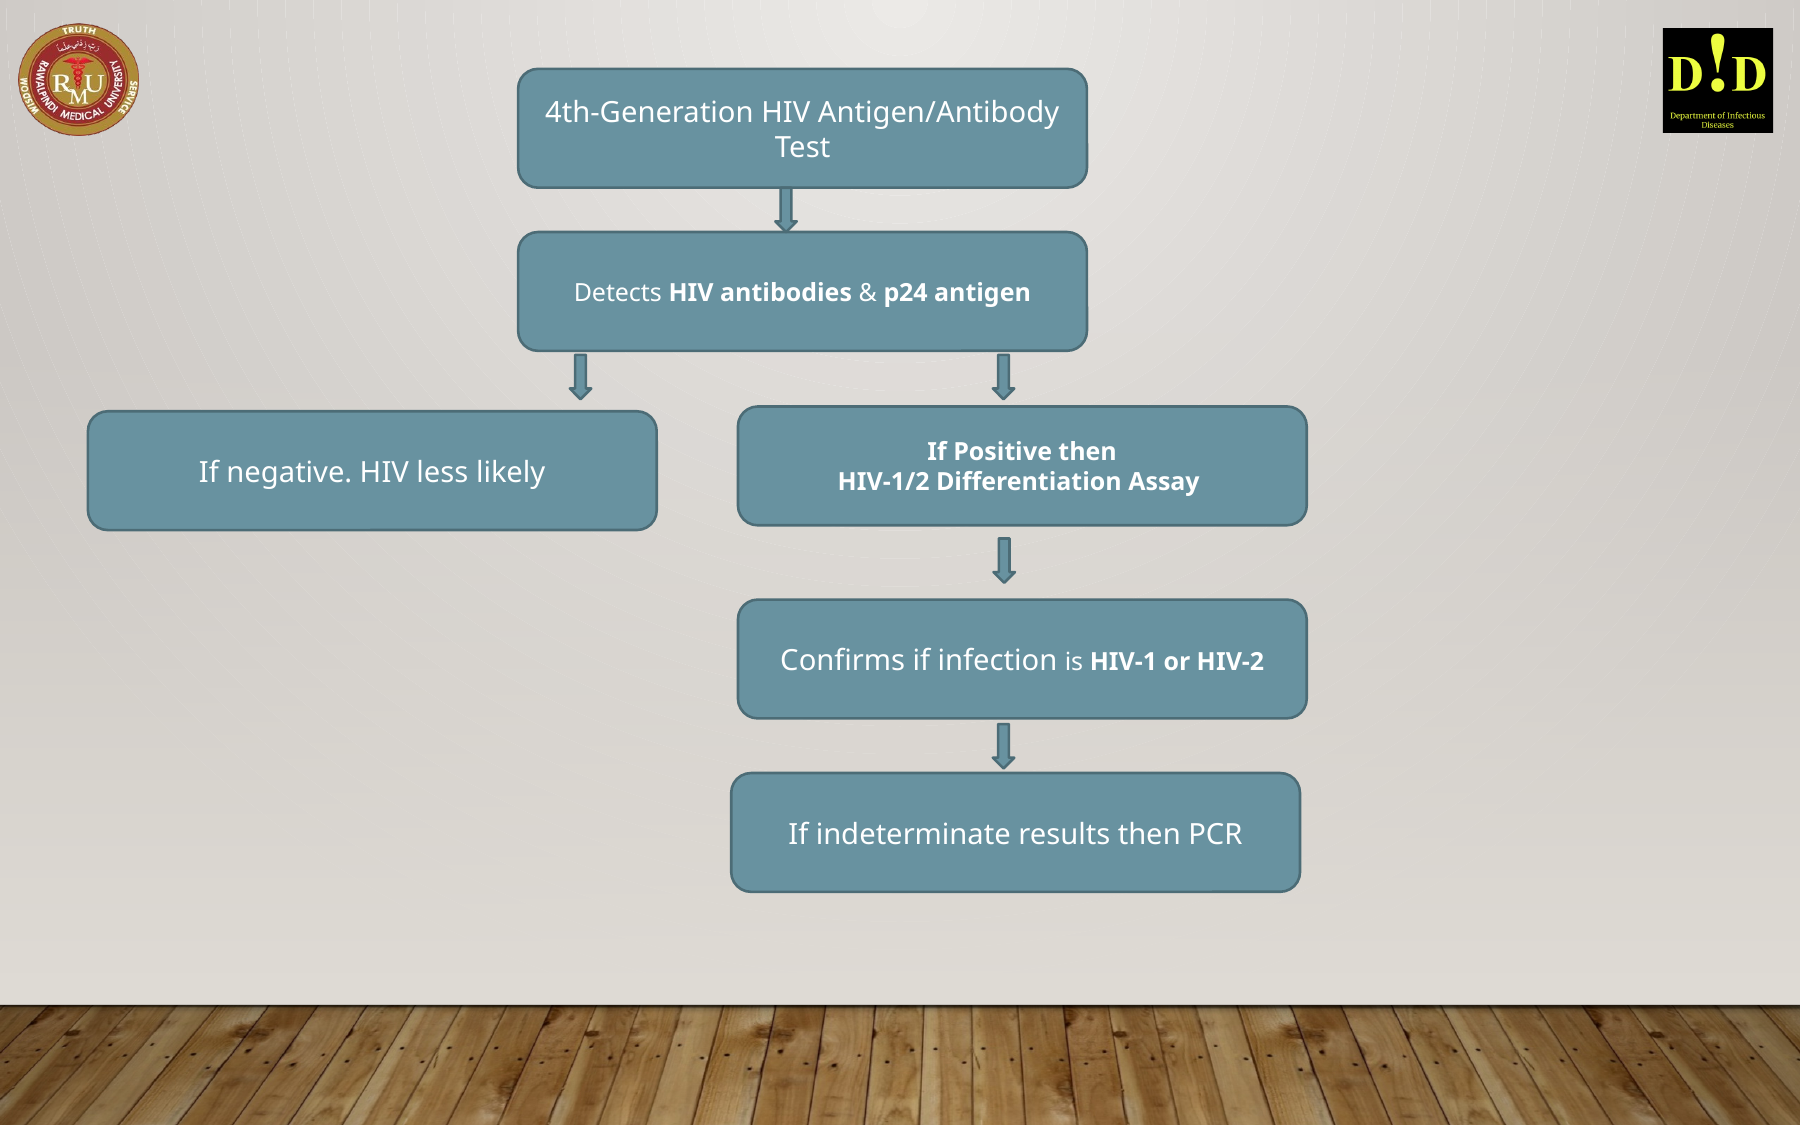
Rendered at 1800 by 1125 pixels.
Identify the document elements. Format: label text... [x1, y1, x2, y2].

text_box If indeterminate results then PCR [729, 771, 1302, 894]
picture [0, 1005, 1800, 1125]
text_box [991, 722, 1016, 770]
text_box Confirms if infection is HIV-1 or HIV-2 [736, 598, 1309, 720]
picture [1662, 28, 1774, 134]
text_box Detects HIV antibodies & p24 antigen [516, 230, 1089, 353]
text_box 4th-Generation HIV Antigen/Antibody Test [516, 67, 1089, 189]
text_box [568, 353, 593, 401]
text_box [991, 353, 1016, 401]
text_box If negative. HIV less likely [86, 409, 659, 532]
text_box [774, 186, 798, 234]
text_box If Positive then HIV-1/2 Differentiation Assay [736, 405, 1309, 527]
picture [18, 23, 139, 137]
text_box [992, 537, 1017, 584]
